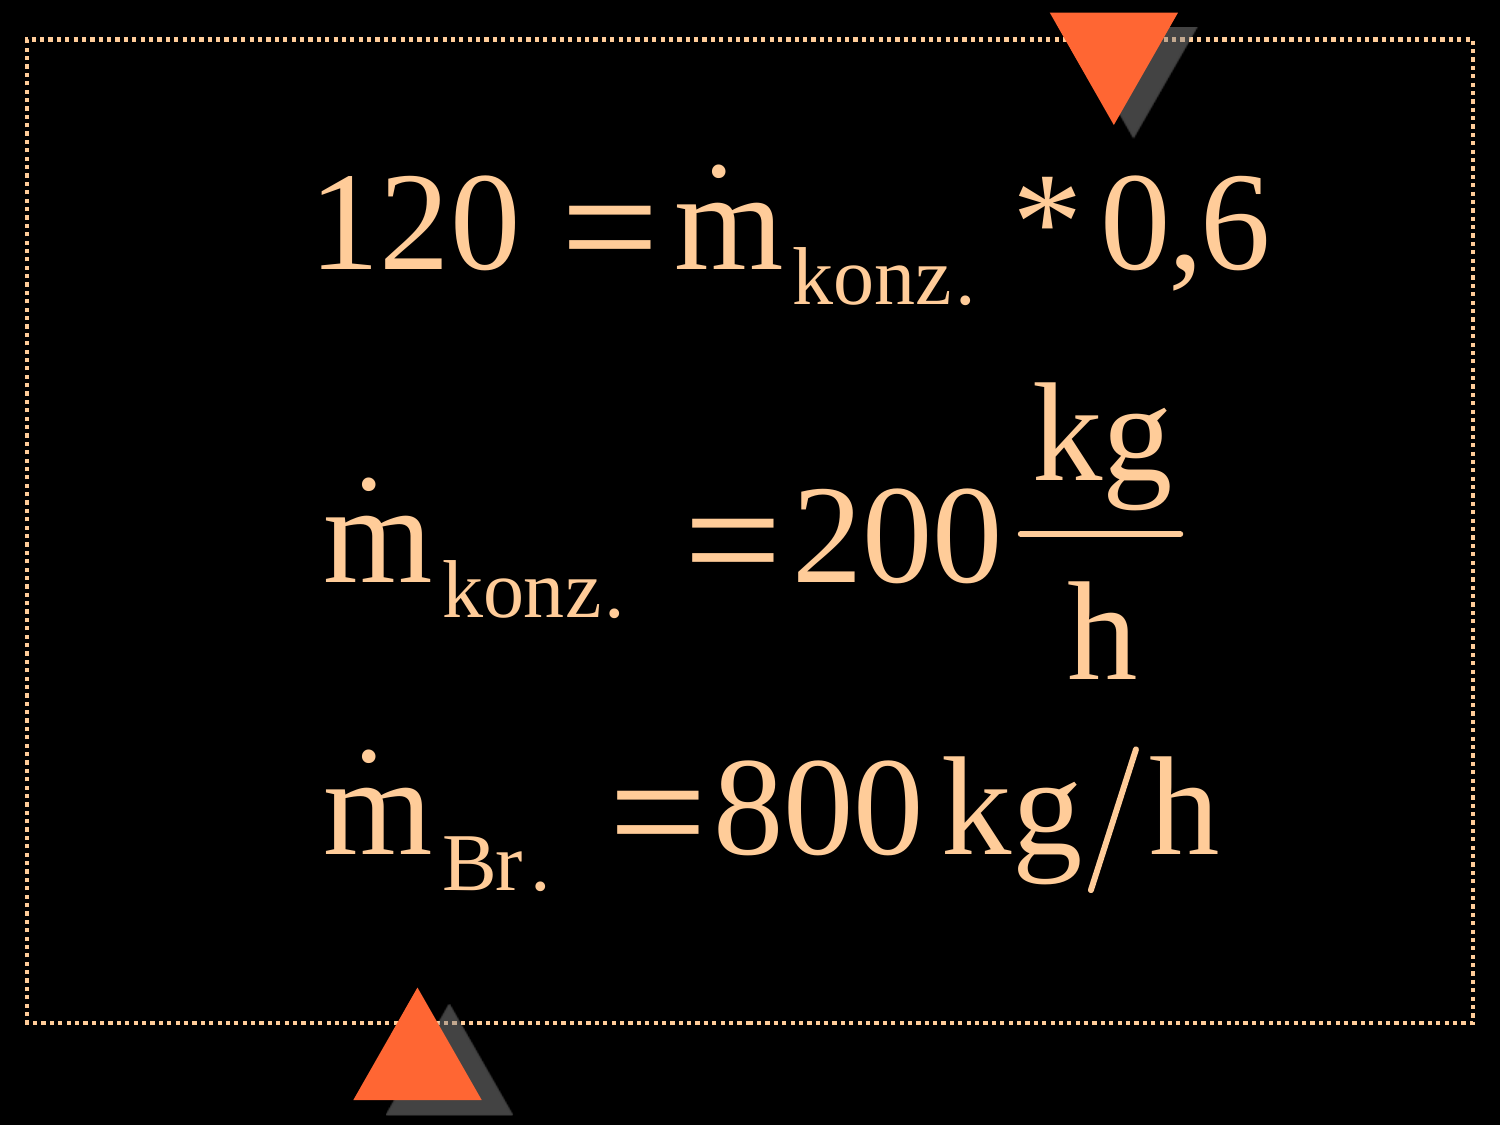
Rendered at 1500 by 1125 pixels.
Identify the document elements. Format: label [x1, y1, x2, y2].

text_box [299, 136, 1288, 914]
